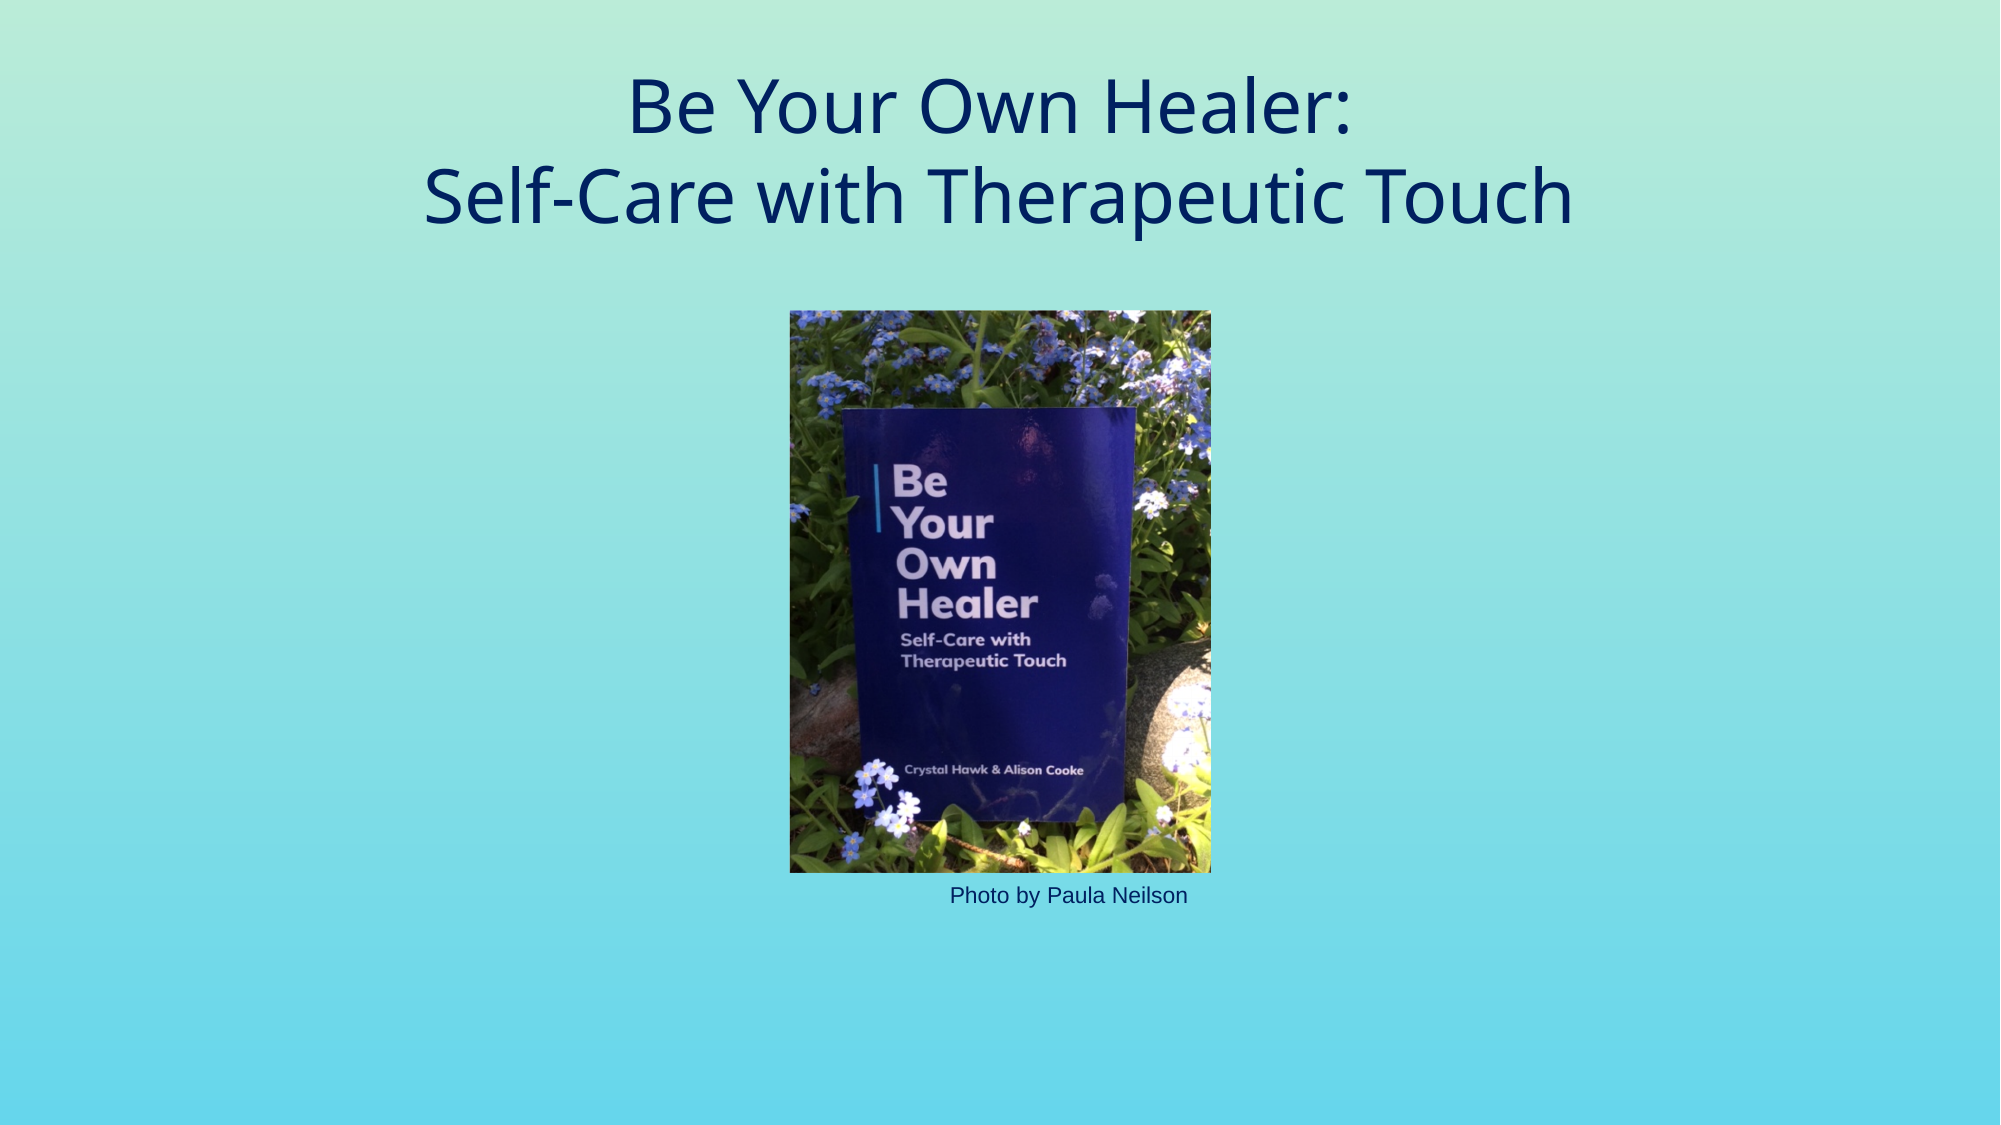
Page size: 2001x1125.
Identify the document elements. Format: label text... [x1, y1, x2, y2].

text_box Photo by Paula Neilson [935, 872, 1204, 916]
title Be Your Own Healer: Self-Care with Therapeutic Touch [99, 45, 1900, 253]
picture [718, 311, 1282, 872]
